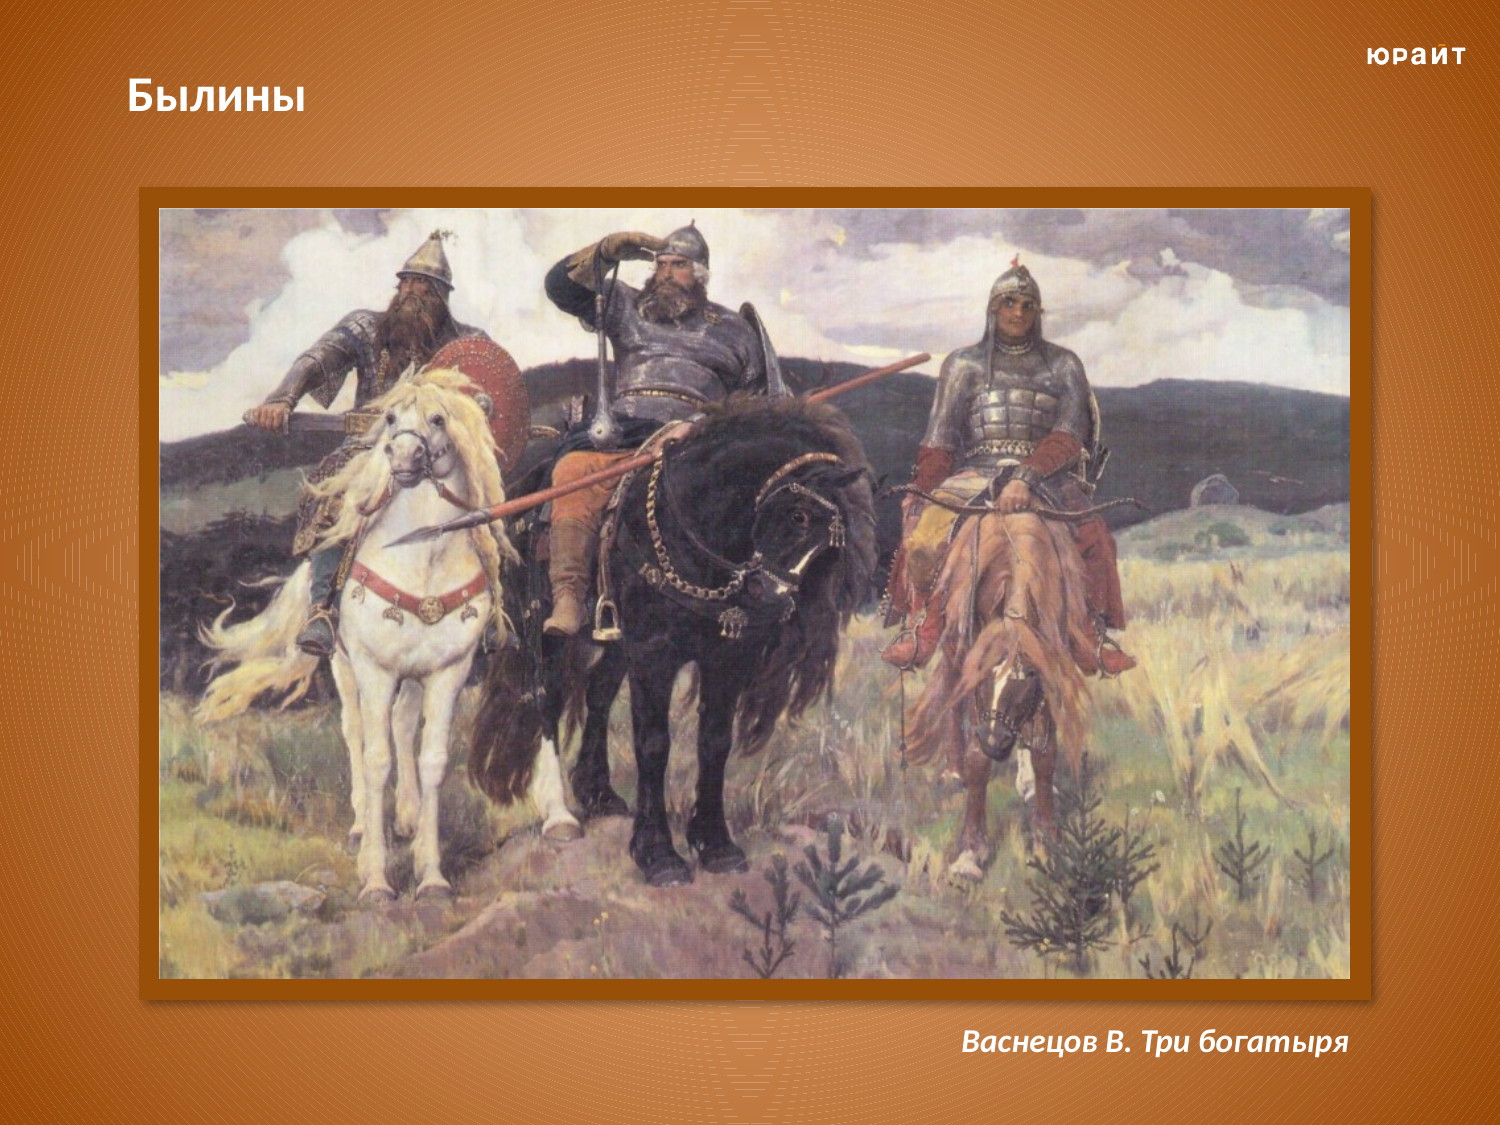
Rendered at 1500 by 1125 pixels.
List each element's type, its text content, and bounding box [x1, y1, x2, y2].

picture [159, 207, 1350, 980]
text_box Васнецов В. Три богатыря [785, 1011, 1365, 1066]
picture [1363, 42, 1467, 67]
text_box Былины [112, 54, 597, 130]
